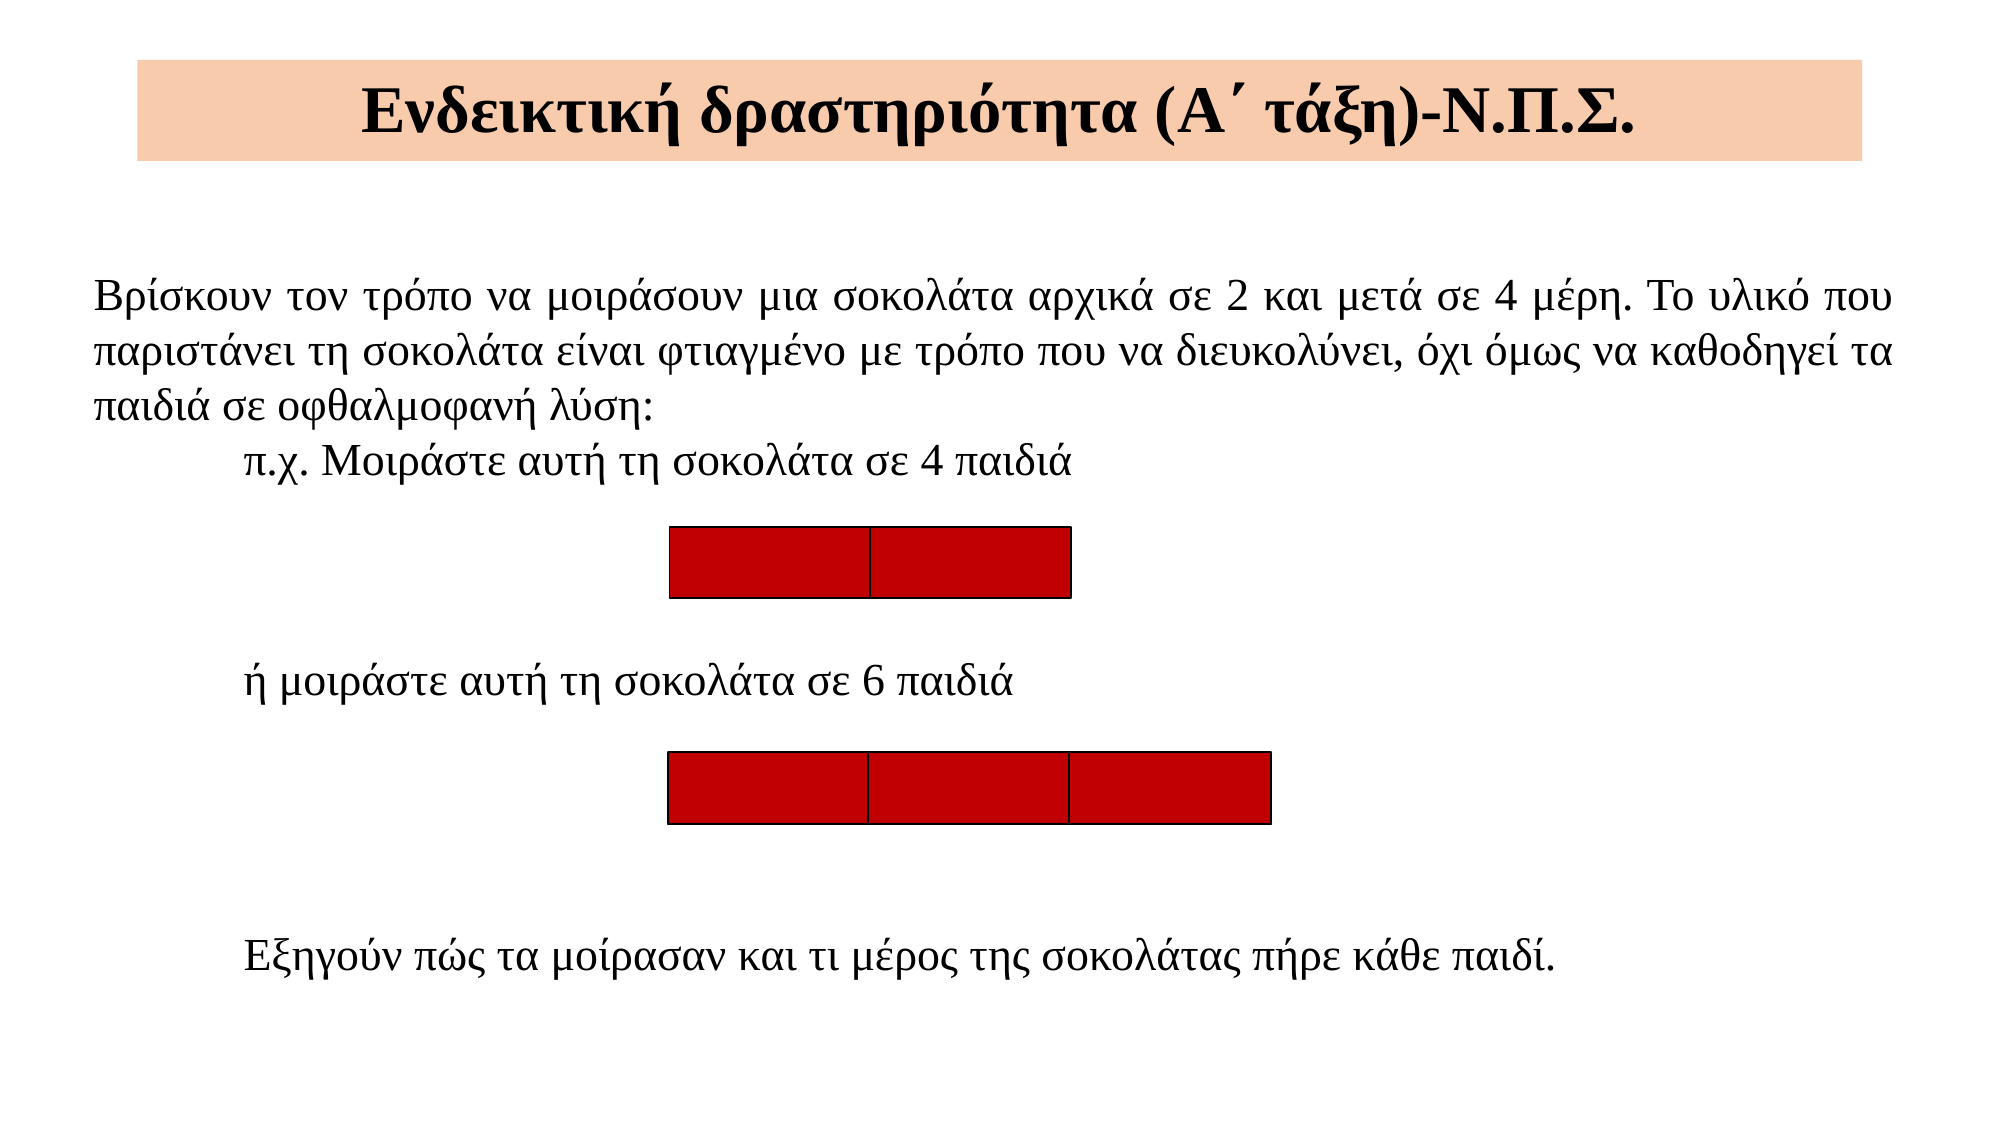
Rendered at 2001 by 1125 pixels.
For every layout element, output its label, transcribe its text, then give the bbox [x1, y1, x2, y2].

text_box Βρίσκουν τον τρόπο να μοιράσουν μια σοκολάτα αρχικά σε 2 και μετά σε 4 μέρη. Το υλικό που παριστάνει τη σοκολάτα είναι φτιαγμένο με τρόπο που να διευκολύνει, όχι όμως να καθοδηγεί τα παιδιά σε οφθαλμοφανή λύση: π.χ. Μοιράστε αυτή τη σοκολάτα σε 4 παιδιά ή μοιράστε αυτή τη σοκολάτα σε 6 παιδιά Εξηγούν πώς τα μοίρασαν και τι μέρος της σοκολάτας πήρε κάθε παιδί. [78, 257, 1910, 1125]
text_box [669, 527, 870, 598]
picture [667, 751, 1272, 825]
text_box Ενδεικτική δραστηριότητα (Α΄ τάξη)-Ν.Π.Σ. [137, 59, 1863, 161]
text_box [870, 527, 1071, 598]
